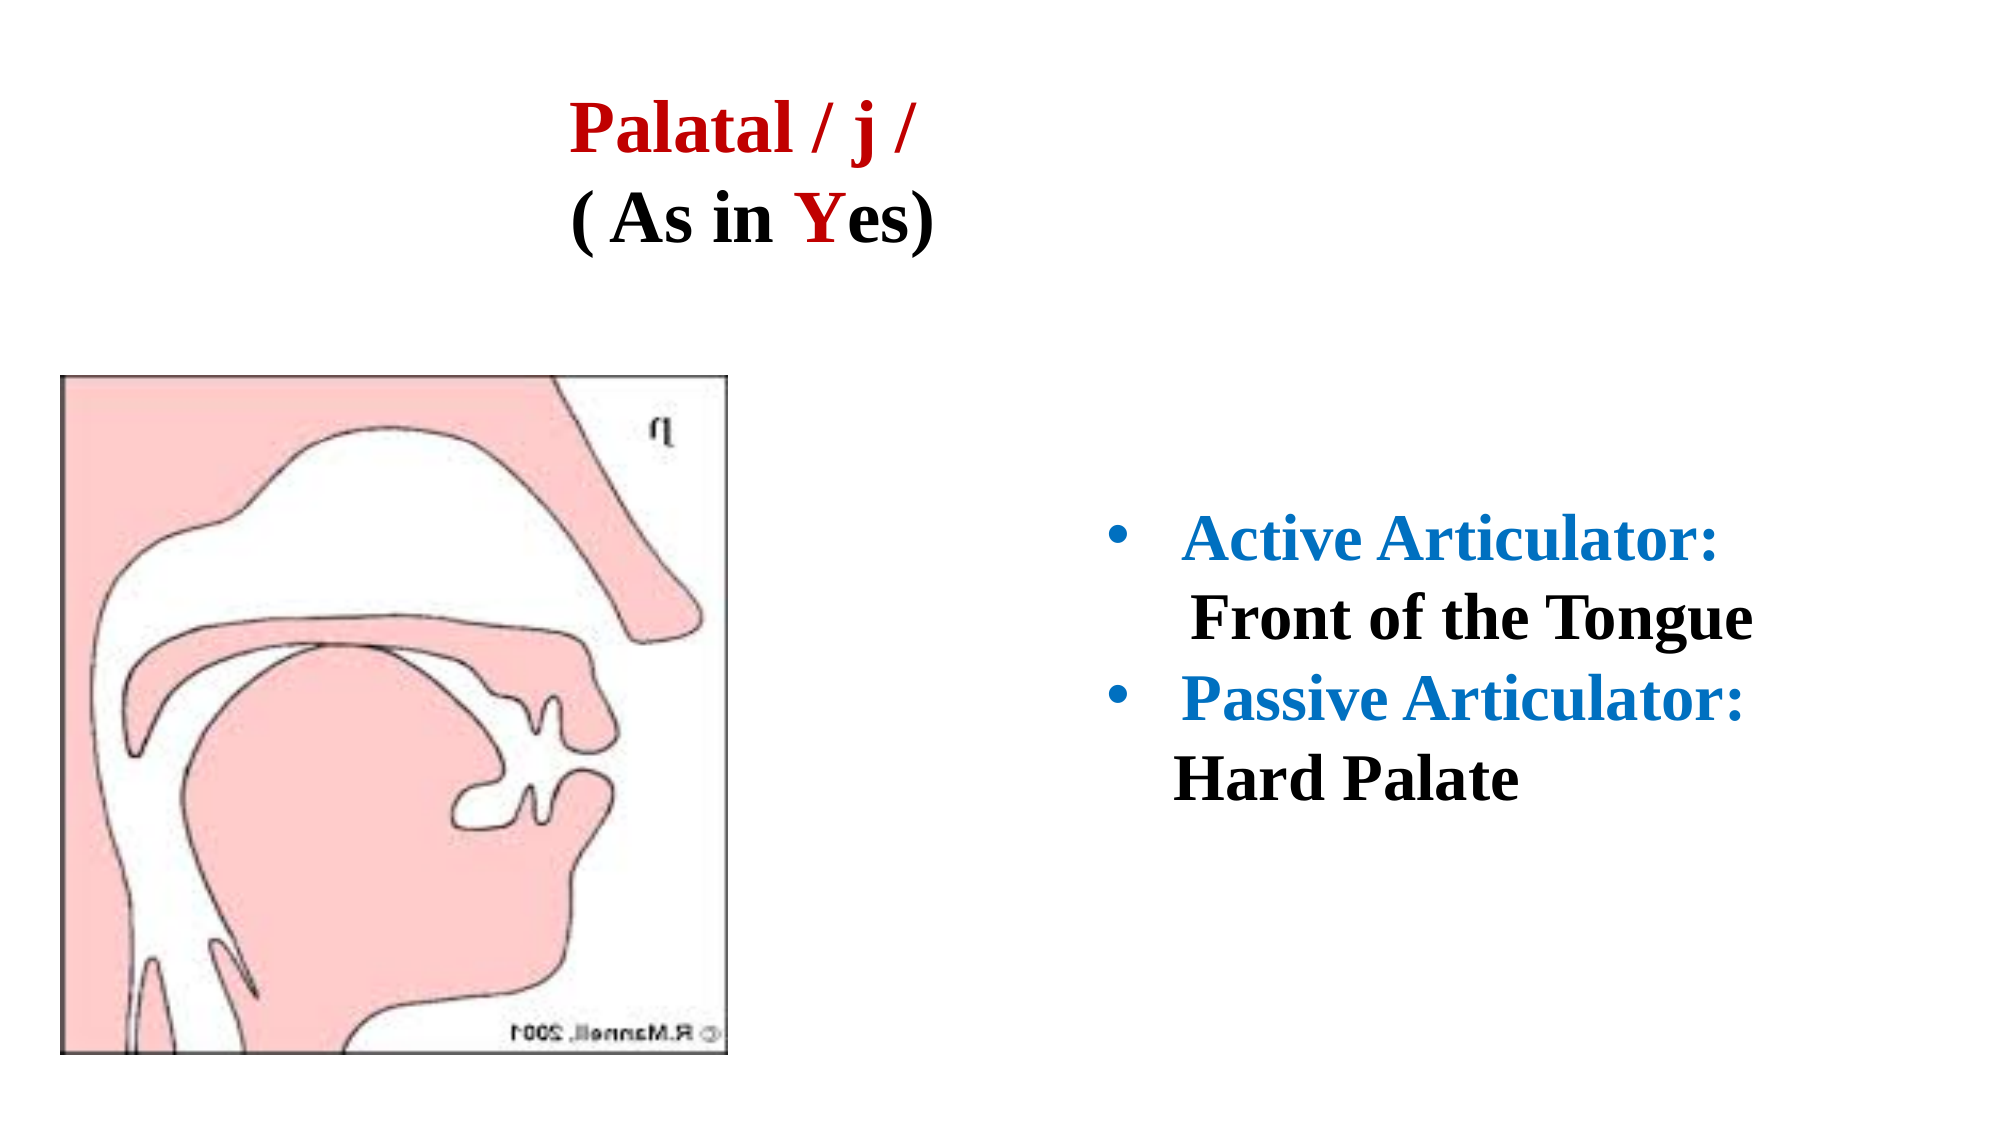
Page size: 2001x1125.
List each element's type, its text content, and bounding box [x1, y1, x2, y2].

text_box Active Articulator: Front of the Tongue Passive Articulator: Hard Palate [1091, 486, 1940, 821]
picture [60, 375, 728, 1055]
text_box Palatal / j / ( As in Yes) [483, 70, 1023, 265]
